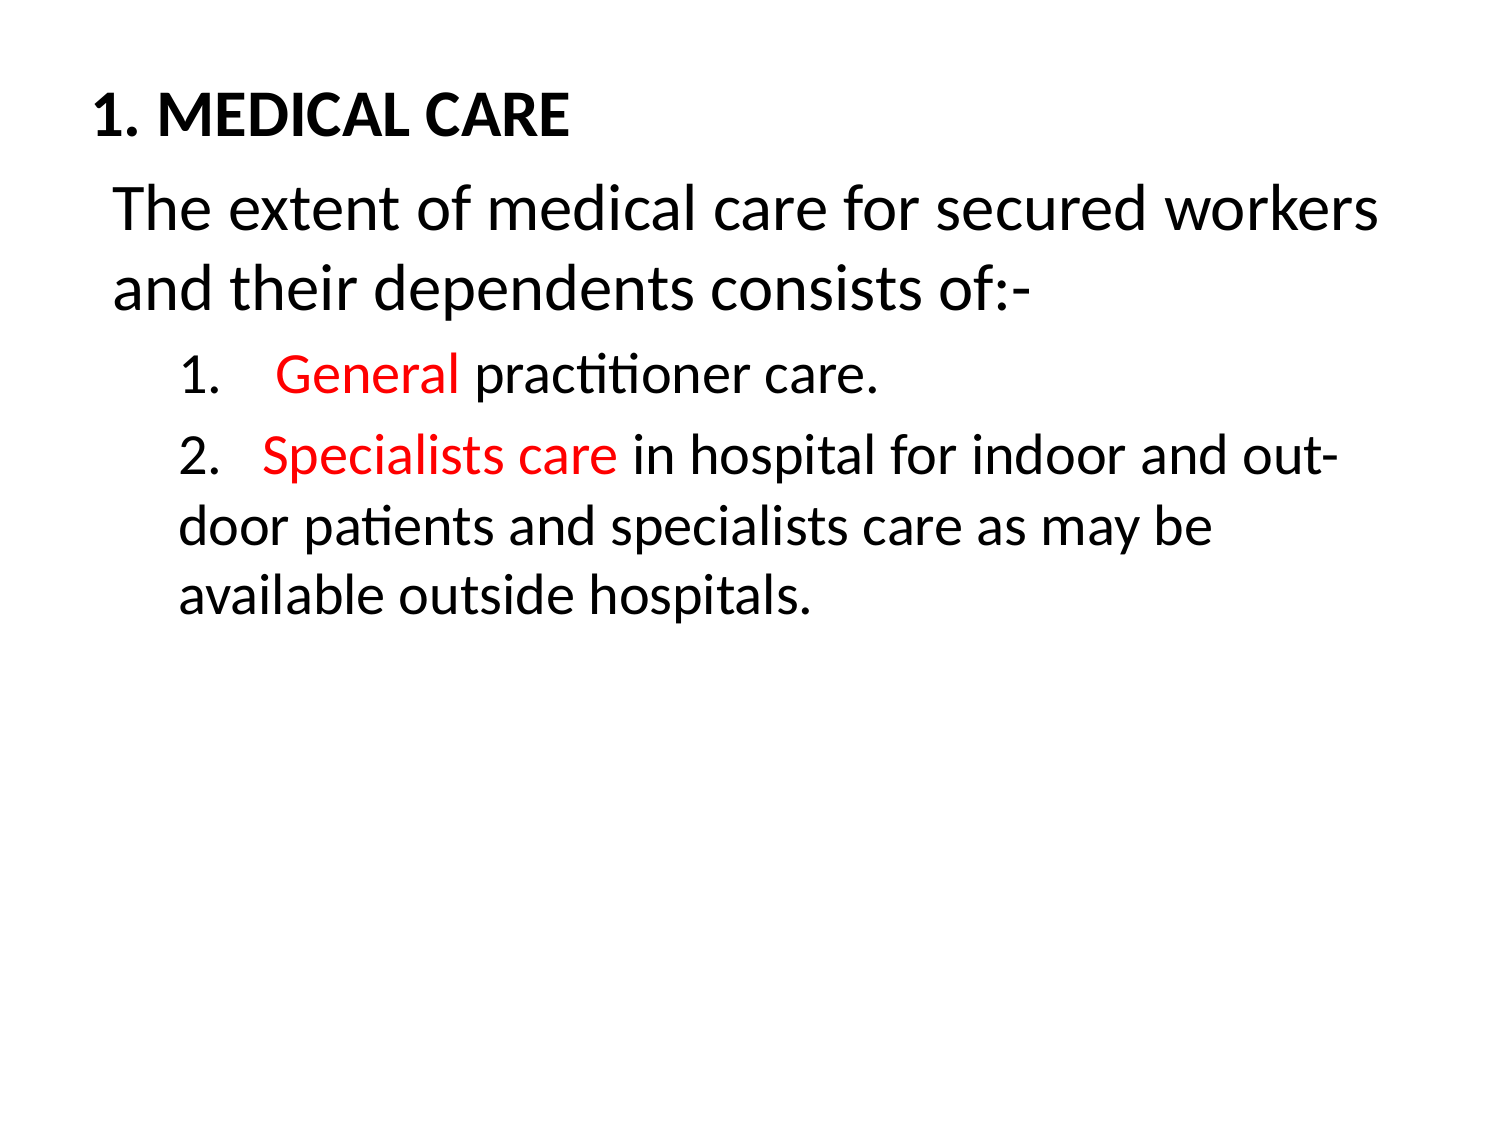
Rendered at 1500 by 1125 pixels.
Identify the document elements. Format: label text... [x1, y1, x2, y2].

list 1. MEDICAL CARE The extent of medical care for secured workers and their dependents consists of:- 1. General practitioner care. 2. Specialists care in hospital for indoor and out-door patients and specialists care as may be available outside hospitals. [75, 62, 1425, 1035]
